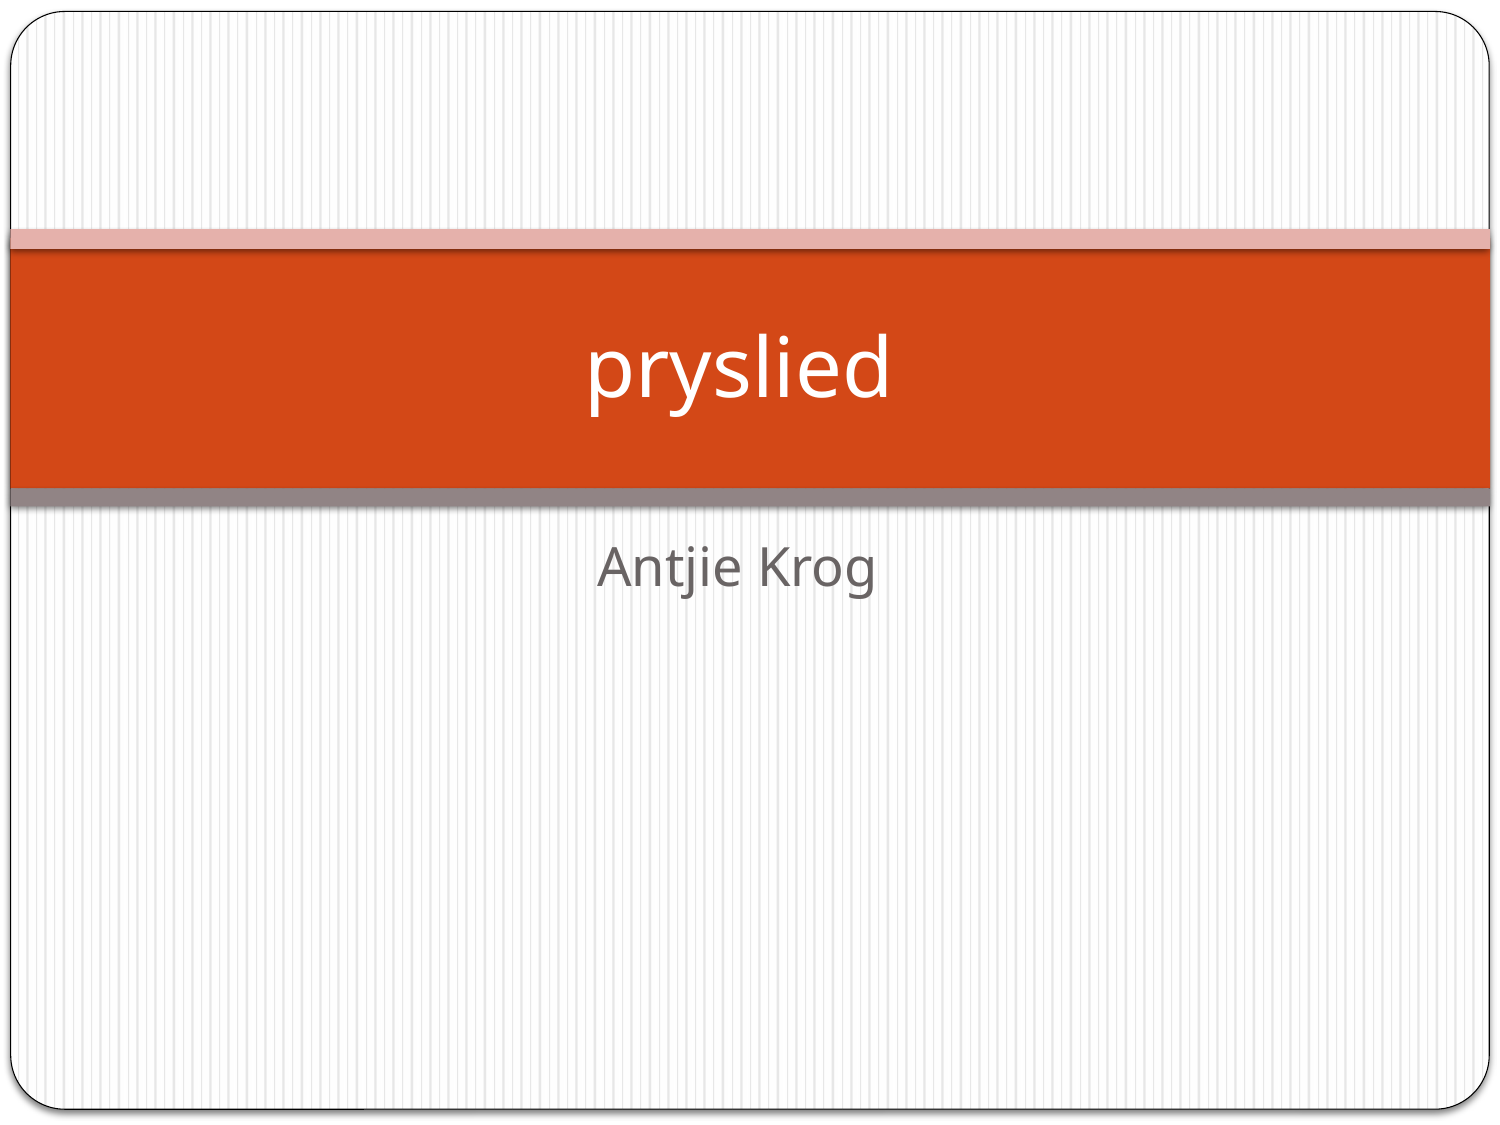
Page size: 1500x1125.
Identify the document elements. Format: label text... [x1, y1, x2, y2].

title pryslied [75, 247, 1425, 489]
subtitle Antjie Krog [212, 525, 1263, 788]
